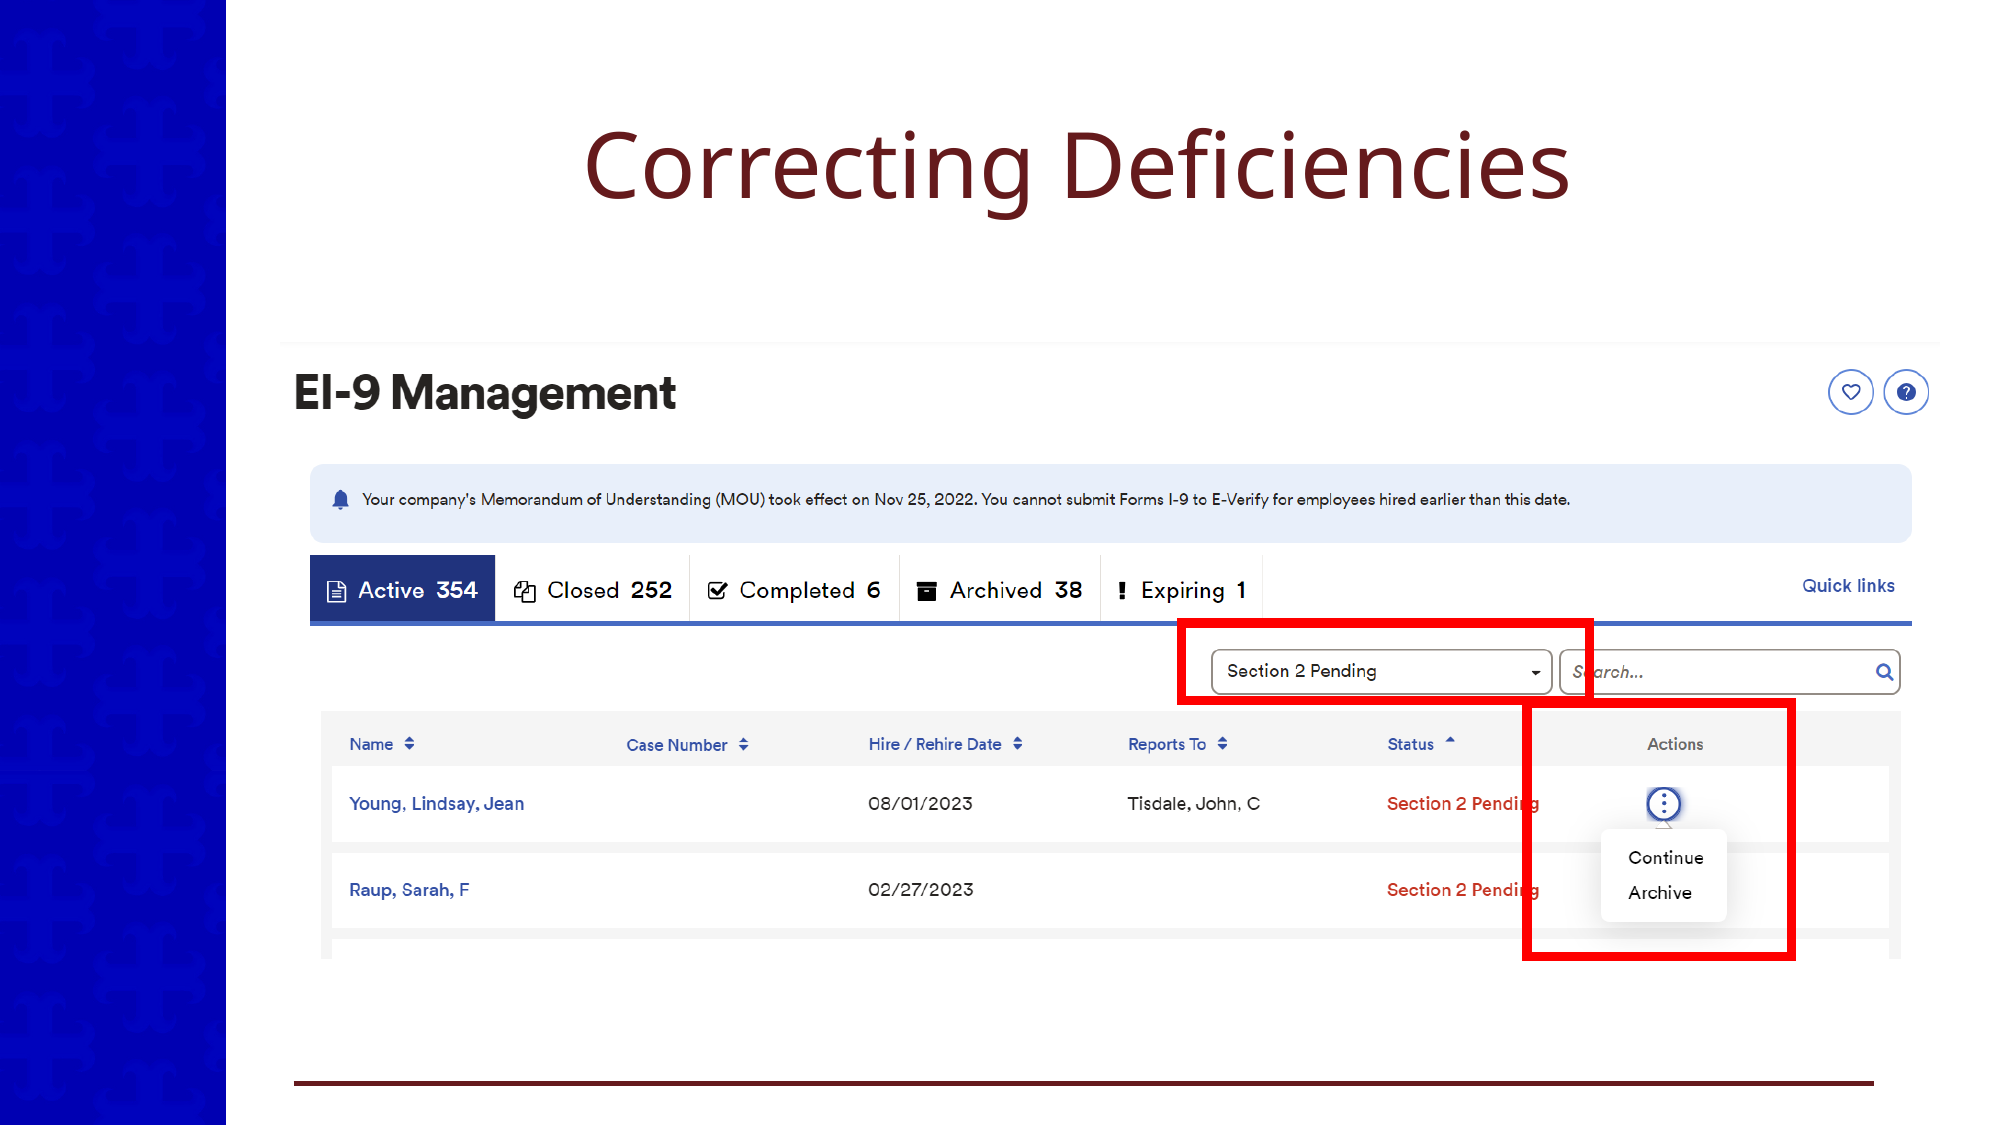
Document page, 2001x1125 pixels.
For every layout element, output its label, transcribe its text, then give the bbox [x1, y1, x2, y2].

picture [280, 342, 1940, 959]
picture [0, 0, 226, 1125]
title Correcting Deficiencies [293, 59, 1863, 278]
